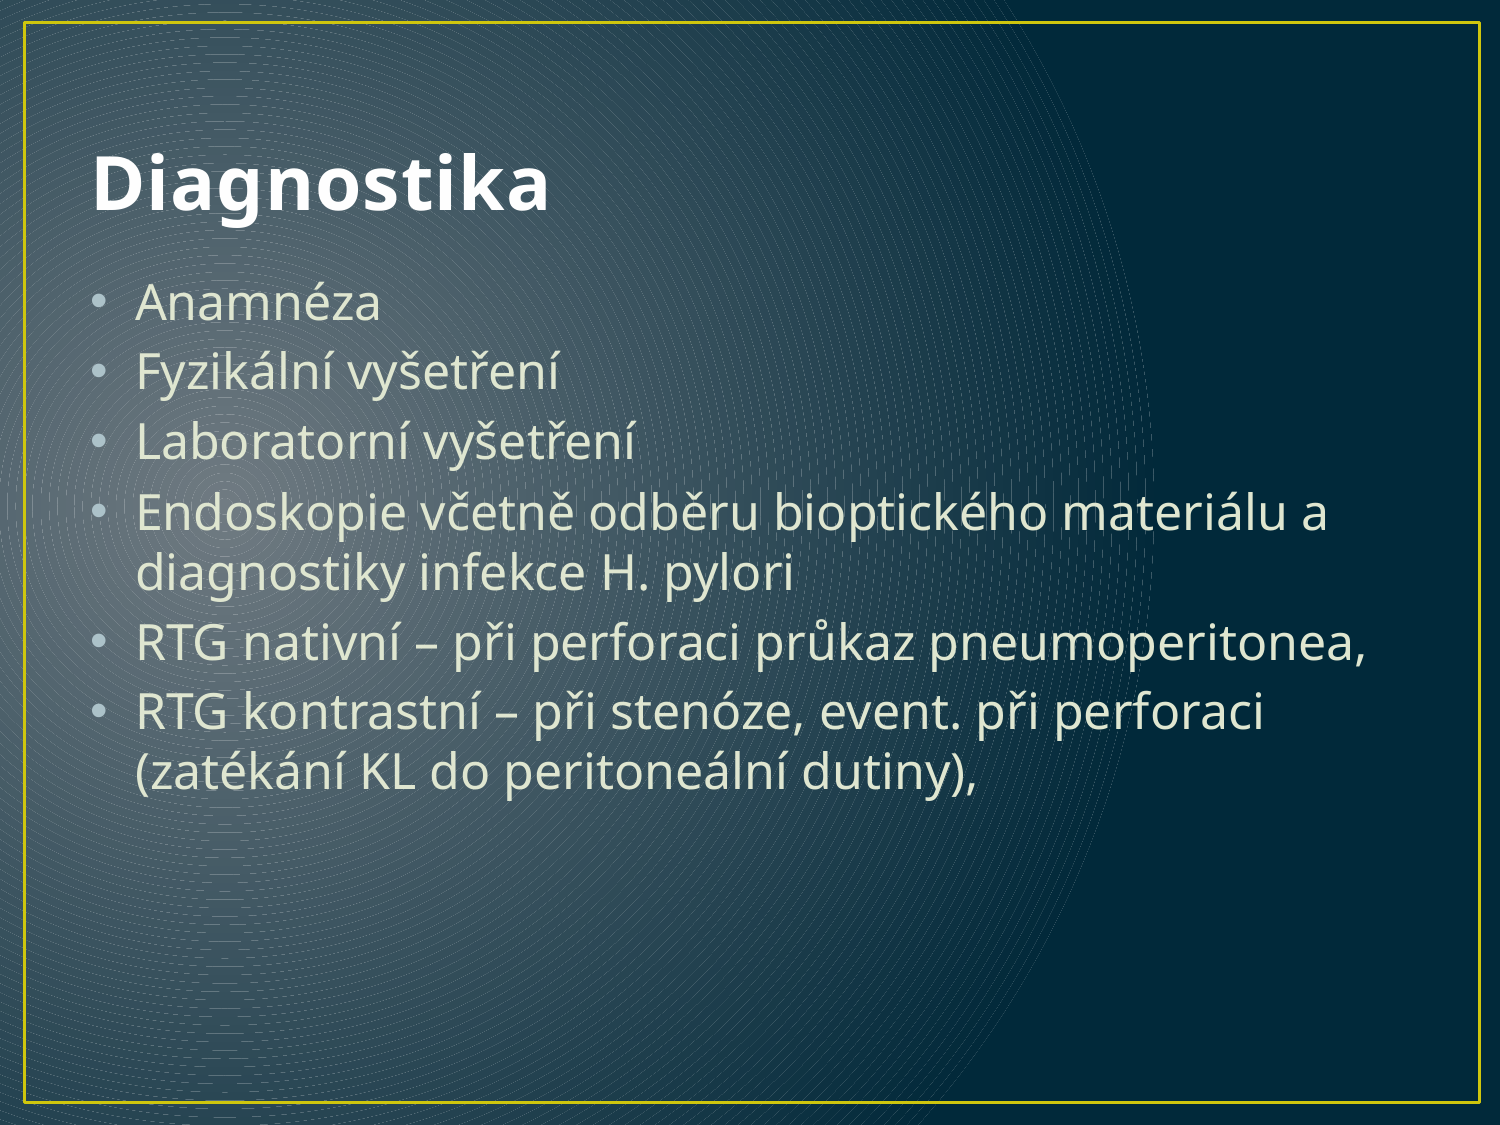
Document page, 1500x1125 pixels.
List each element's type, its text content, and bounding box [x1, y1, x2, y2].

list Anamnéza Fyzikální vyšetření Laboratorní vyšetření Endoskopie včetně odběru bioptického materiálu a diagnostiky infekce H. pylori RTG nativní – při perforaci průkaz pneumoperitonea, RTG kontrastní – při stenóze, event. při perforaci (zatékání KL do peritoneální dutiny), [75, 262, 1425, 1005]
title Diagnostika [75, 45, 1425, 233]
